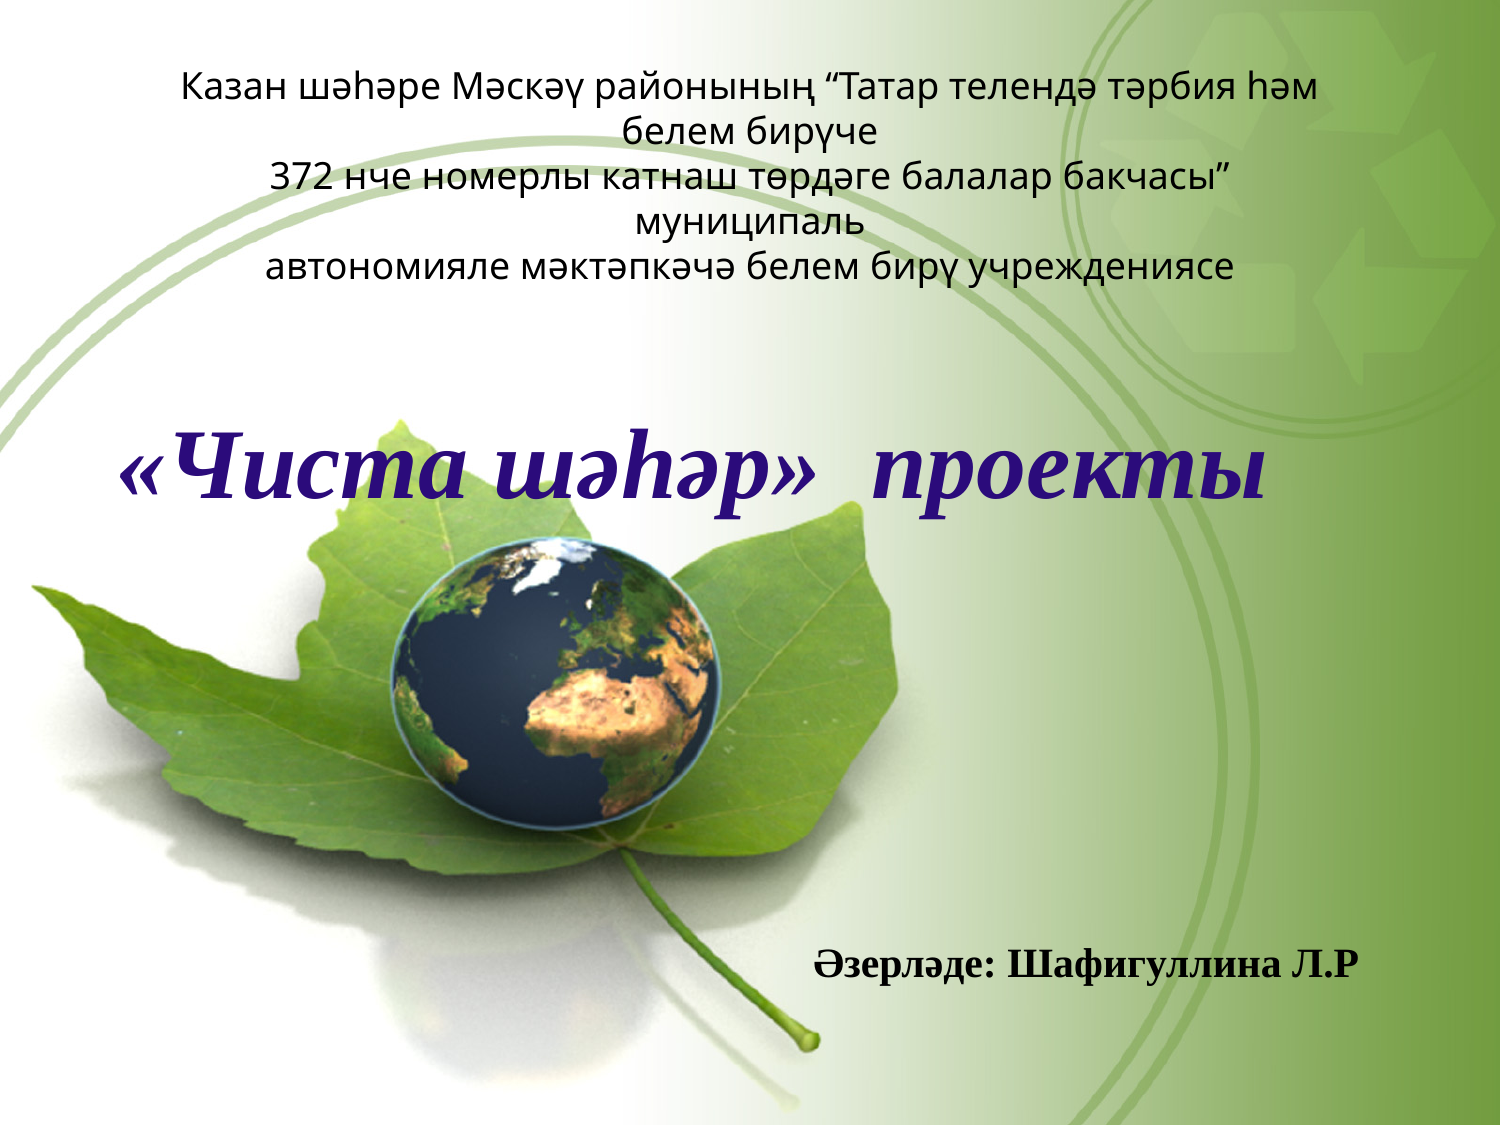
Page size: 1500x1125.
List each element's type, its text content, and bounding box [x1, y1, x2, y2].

text_box Казан шәһәре Мәскәү районының “Татар телендә тәрбия һәм белем бирүче 372 нче номерлы катнаш төрдәге балалар бакчасы” муниципаль автономияле мәктәпкәчә белем бирү учреждениясе [159, 54, 1341, 295]
title «Чиста шәһәр» проекты [0, 302, 1436, 527]
text_box Әзерләде: Шафигуллина Л.Р [761, 928, 1412, 994]
picture [0, 0, 1500, 1125]
